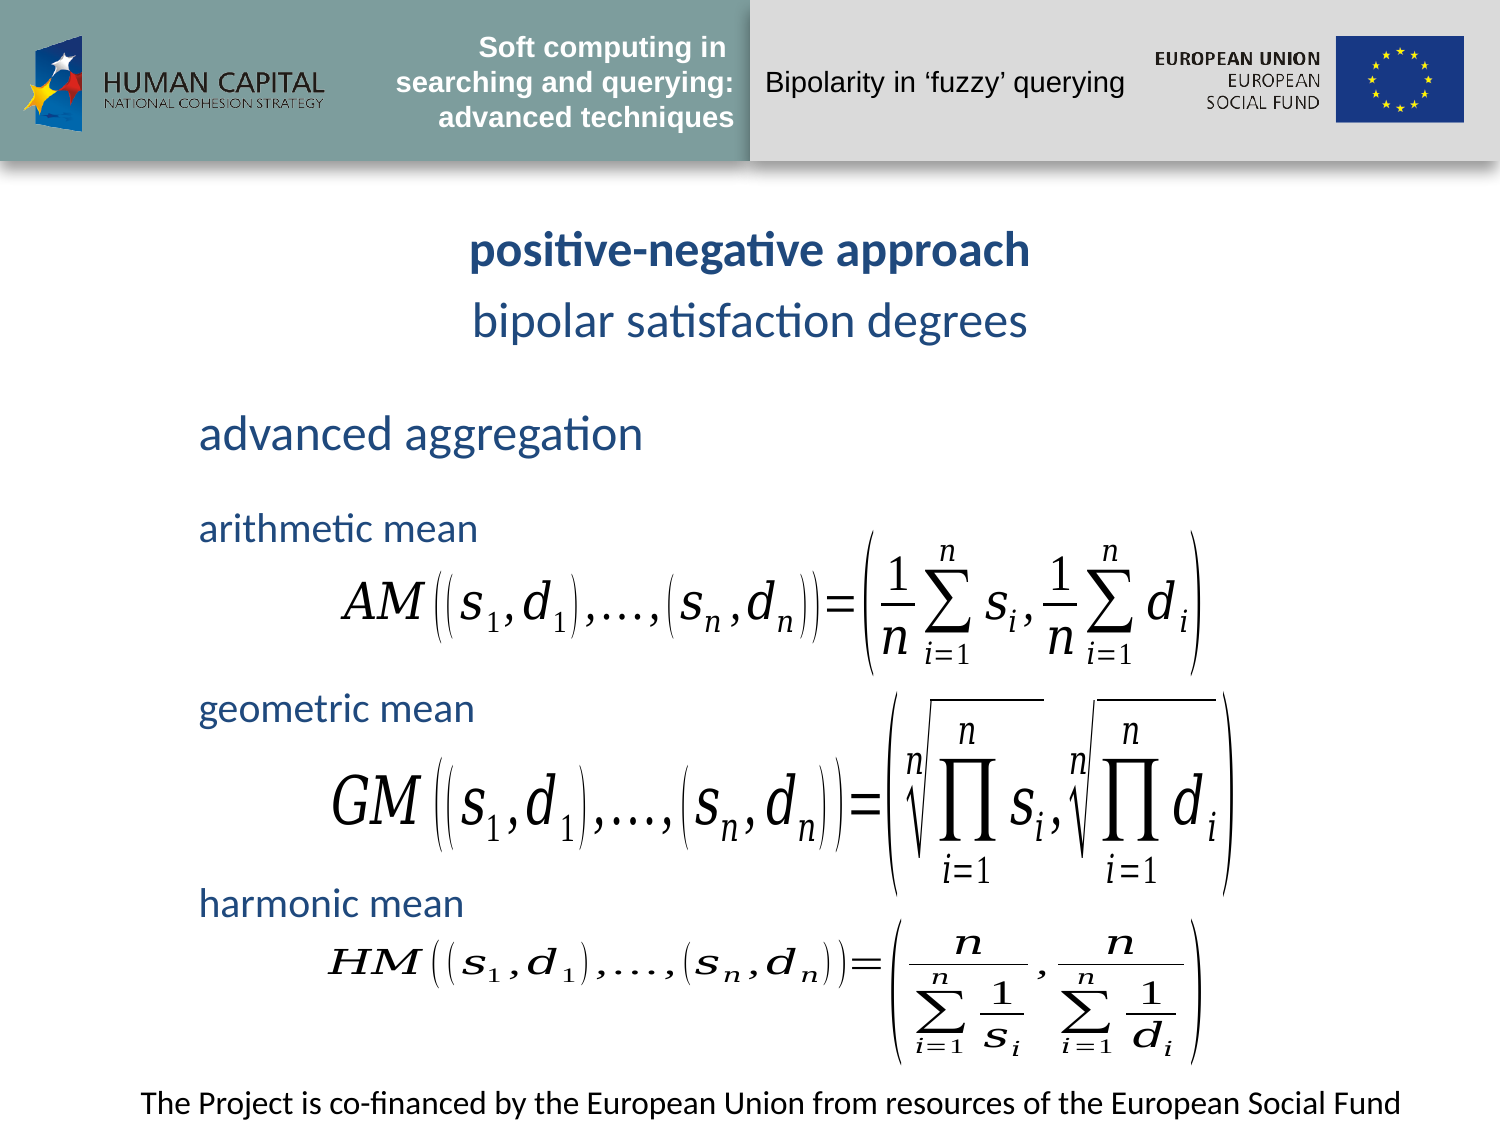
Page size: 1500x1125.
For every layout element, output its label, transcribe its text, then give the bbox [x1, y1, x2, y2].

text_box advanced aggregation [108, 393, 1347, 468]
text_box geometric mean [108, 672, 1347, 738]
picture [15, 23, 326, 133]
text_box arithmetic mean [108, 493, 1347, 559]
list Bipolarity in ‘fuzzy’ querying [750, 0, 1500, 161]
text_box harmonic mean [108, 868, 1347, 933]
text_box positive-negative approach [454, 209, 1046, 285]
text_box bipolar satisfaction degrees [456, 280, 1043, 355]
text_box The Project is co-financed by the European Union from resources of the European Social Fund [125, 1073, 1418, 1125]
text_box bipolarity inside query conditions [742, 8, 750, 161]
picture [1154, 36, 1465, 123]
title Soft computing in searching and querying: advanced techniques [0, 0, 750, 161]
